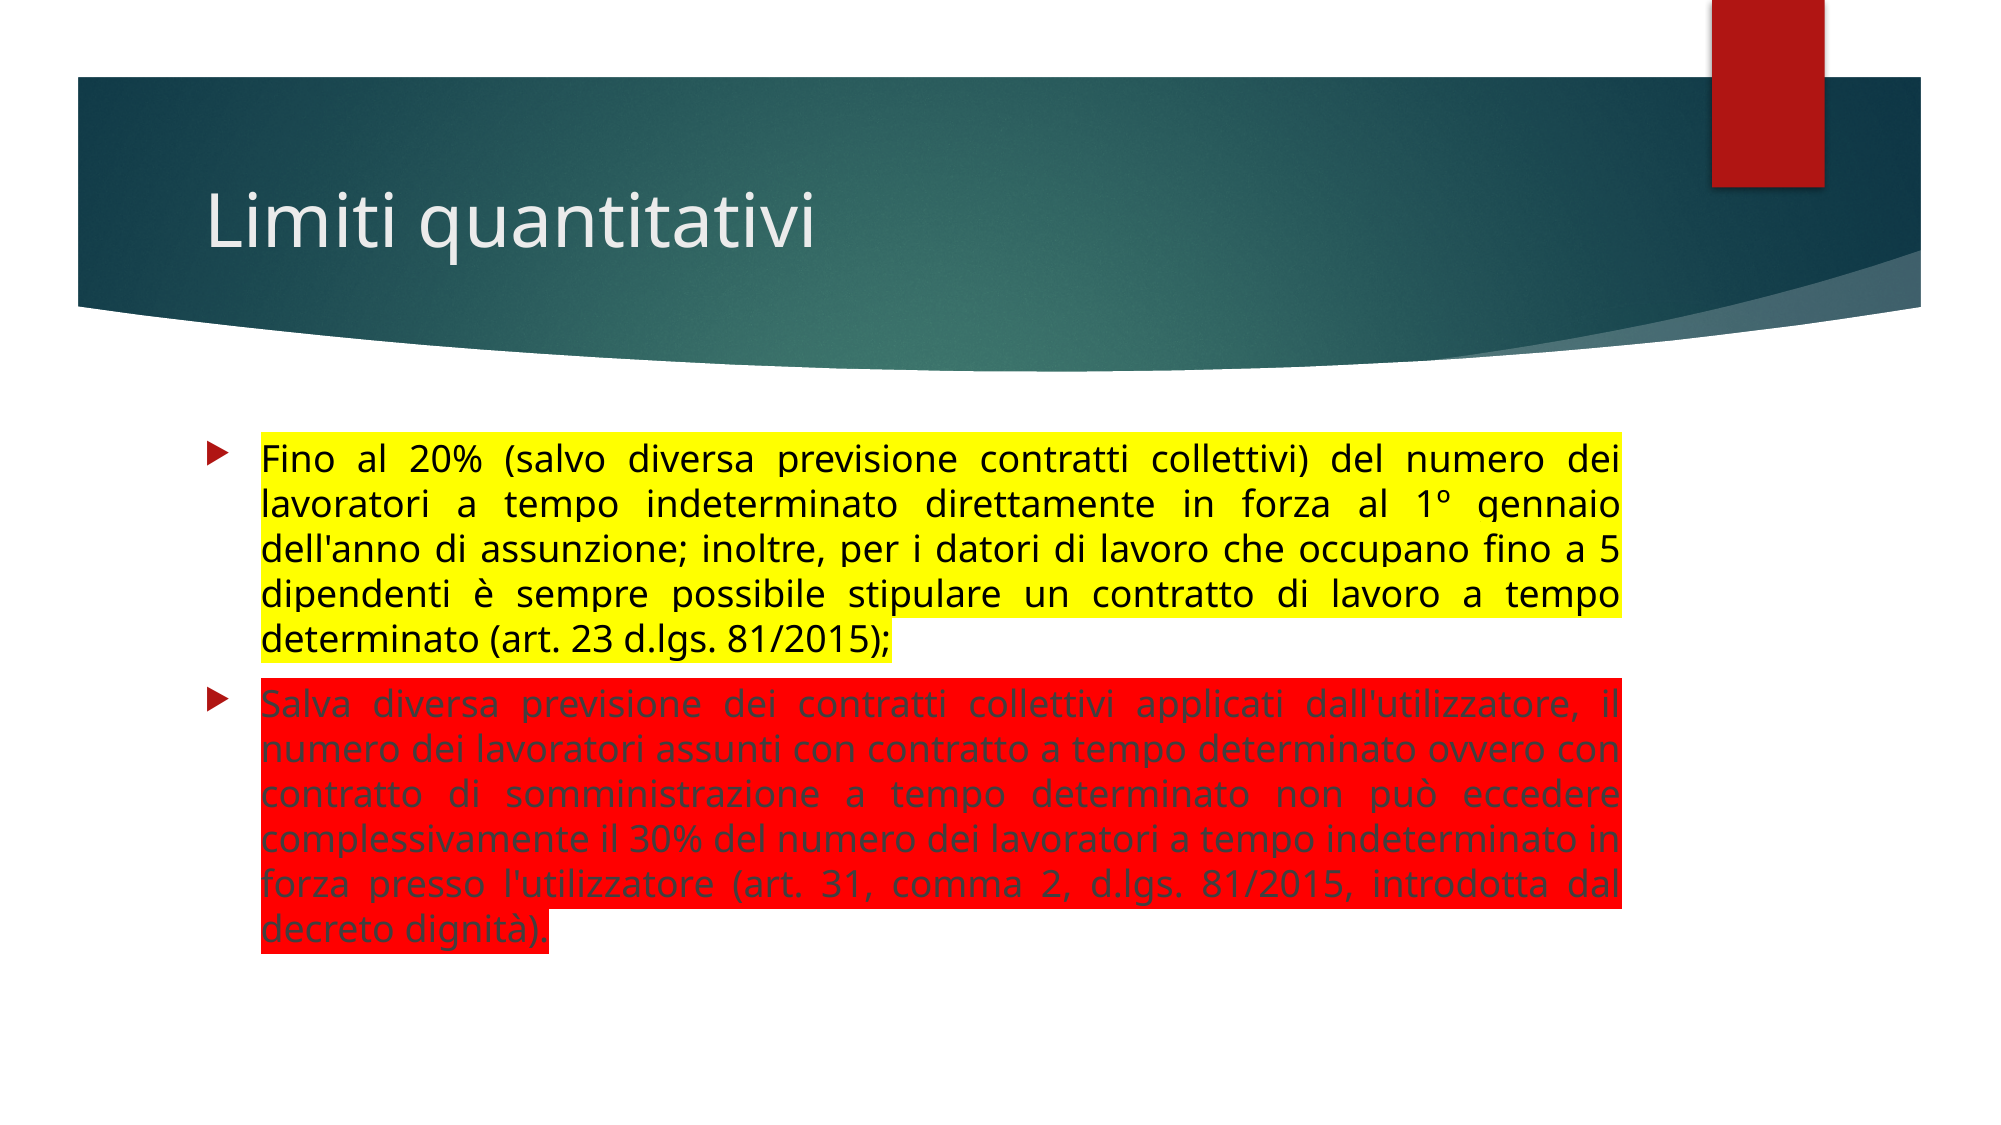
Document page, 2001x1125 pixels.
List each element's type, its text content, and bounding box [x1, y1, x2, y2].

list Fino al 20% (salvo diversa previsione contratti collettivi) del numero dei lavoratori a tempo indeterminato direttamente in forza al 1º gennaio dell'anno di assunzione; inoltre, per i datori di lavoro che occupano fino a 5 dipendenti è sempre possibile stipulare un contratto di lavoro a tempo determinato (art. 23 d.lgs. 81/2015); Salva diversa previsione dei contratti collettivi applicati dall'utilizzatore, il numero dei lavoratori assunti con contratto a tempo determinato ovvero con contratto di somministrazione a tempo determinato non può eccedere complessivamente il 30% del numero dei lavoratori a tempo indeterminato in forza presso l'utilizzatore (art. 31, comma 2, d.lgs. 81/2015, introdotta dal decreto dignità). [189, 427, 1638, 988]
title Limiti quantitativi [189, 159, 1638, 276]
